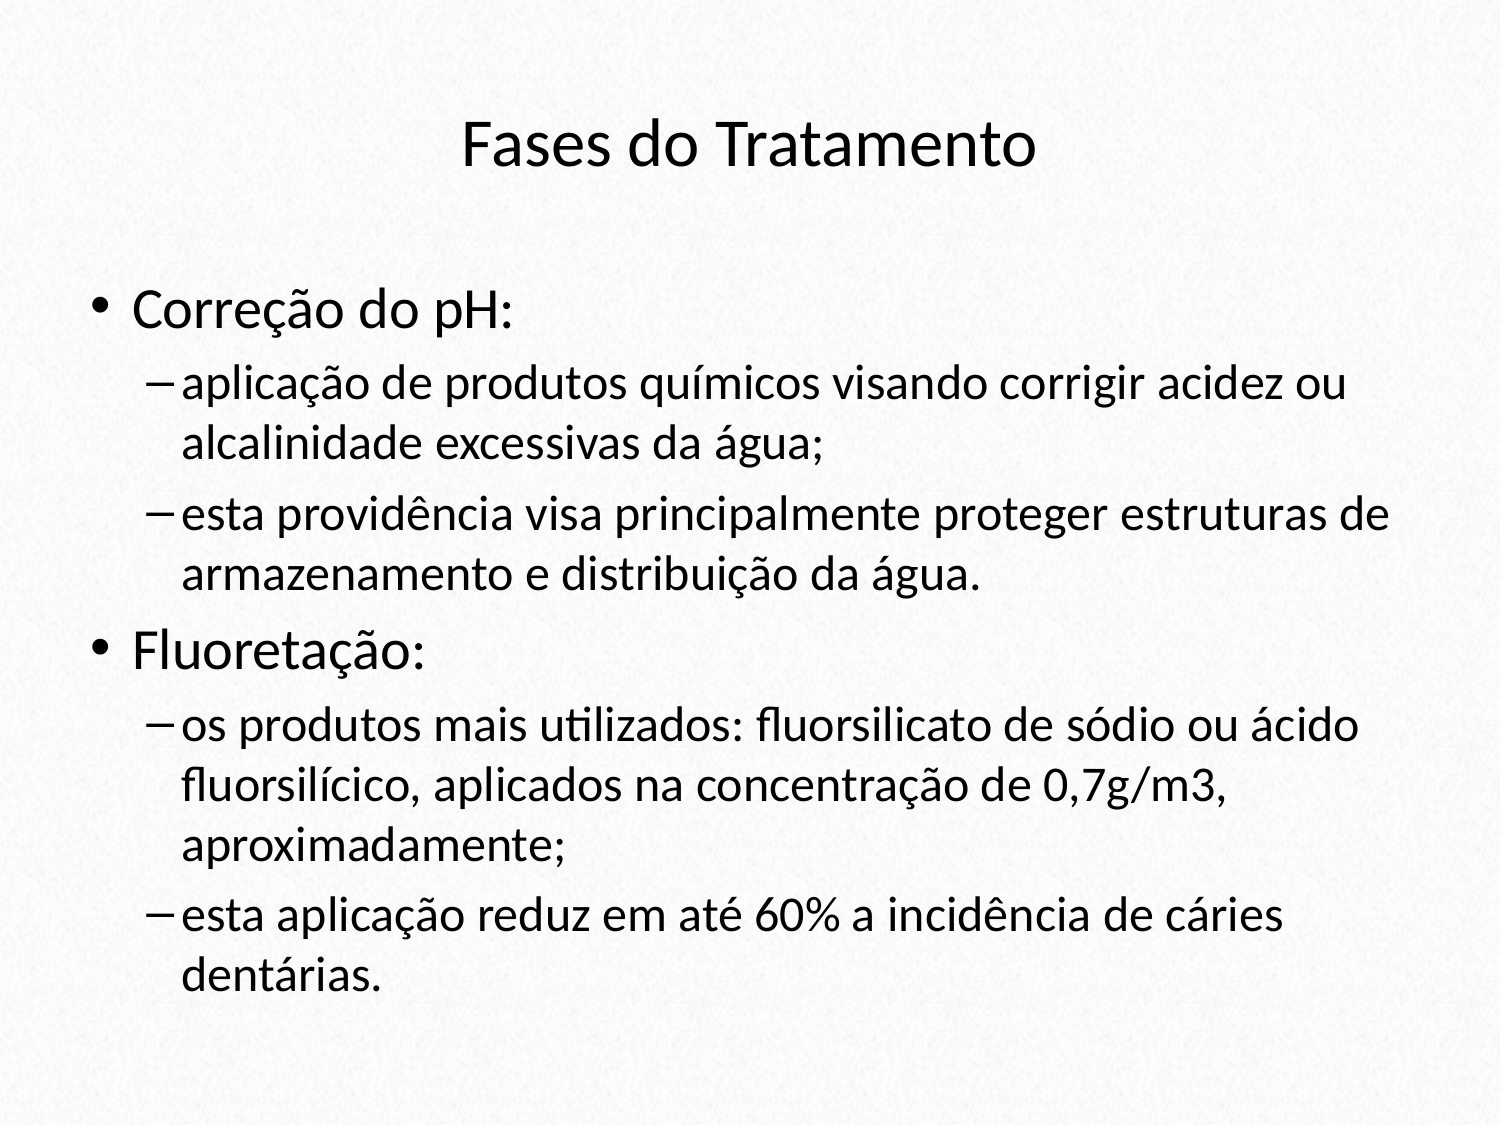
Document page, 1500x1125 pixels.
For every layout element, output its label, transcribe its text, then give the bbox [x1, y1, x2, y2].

list Correção do pH: aplicação de produtos químicos visando corrigir acidez ou alcalinidade excessivas da água; esta providência visa principalmente proteger estruturas de armazenamento e distribuição da água. Fluoretação: os produtos mais utilizados: fluorsilicato de sódio ou ácido fluorsilícico, aplicados na concentração de 0,7g/m3, aproximadamente; esta aplicação reduz em até 60% a incidência de cáries dentárias. [75, 262, 1425, 1075]
title Fases do Tratamento [75, 45, 1425, 233]
